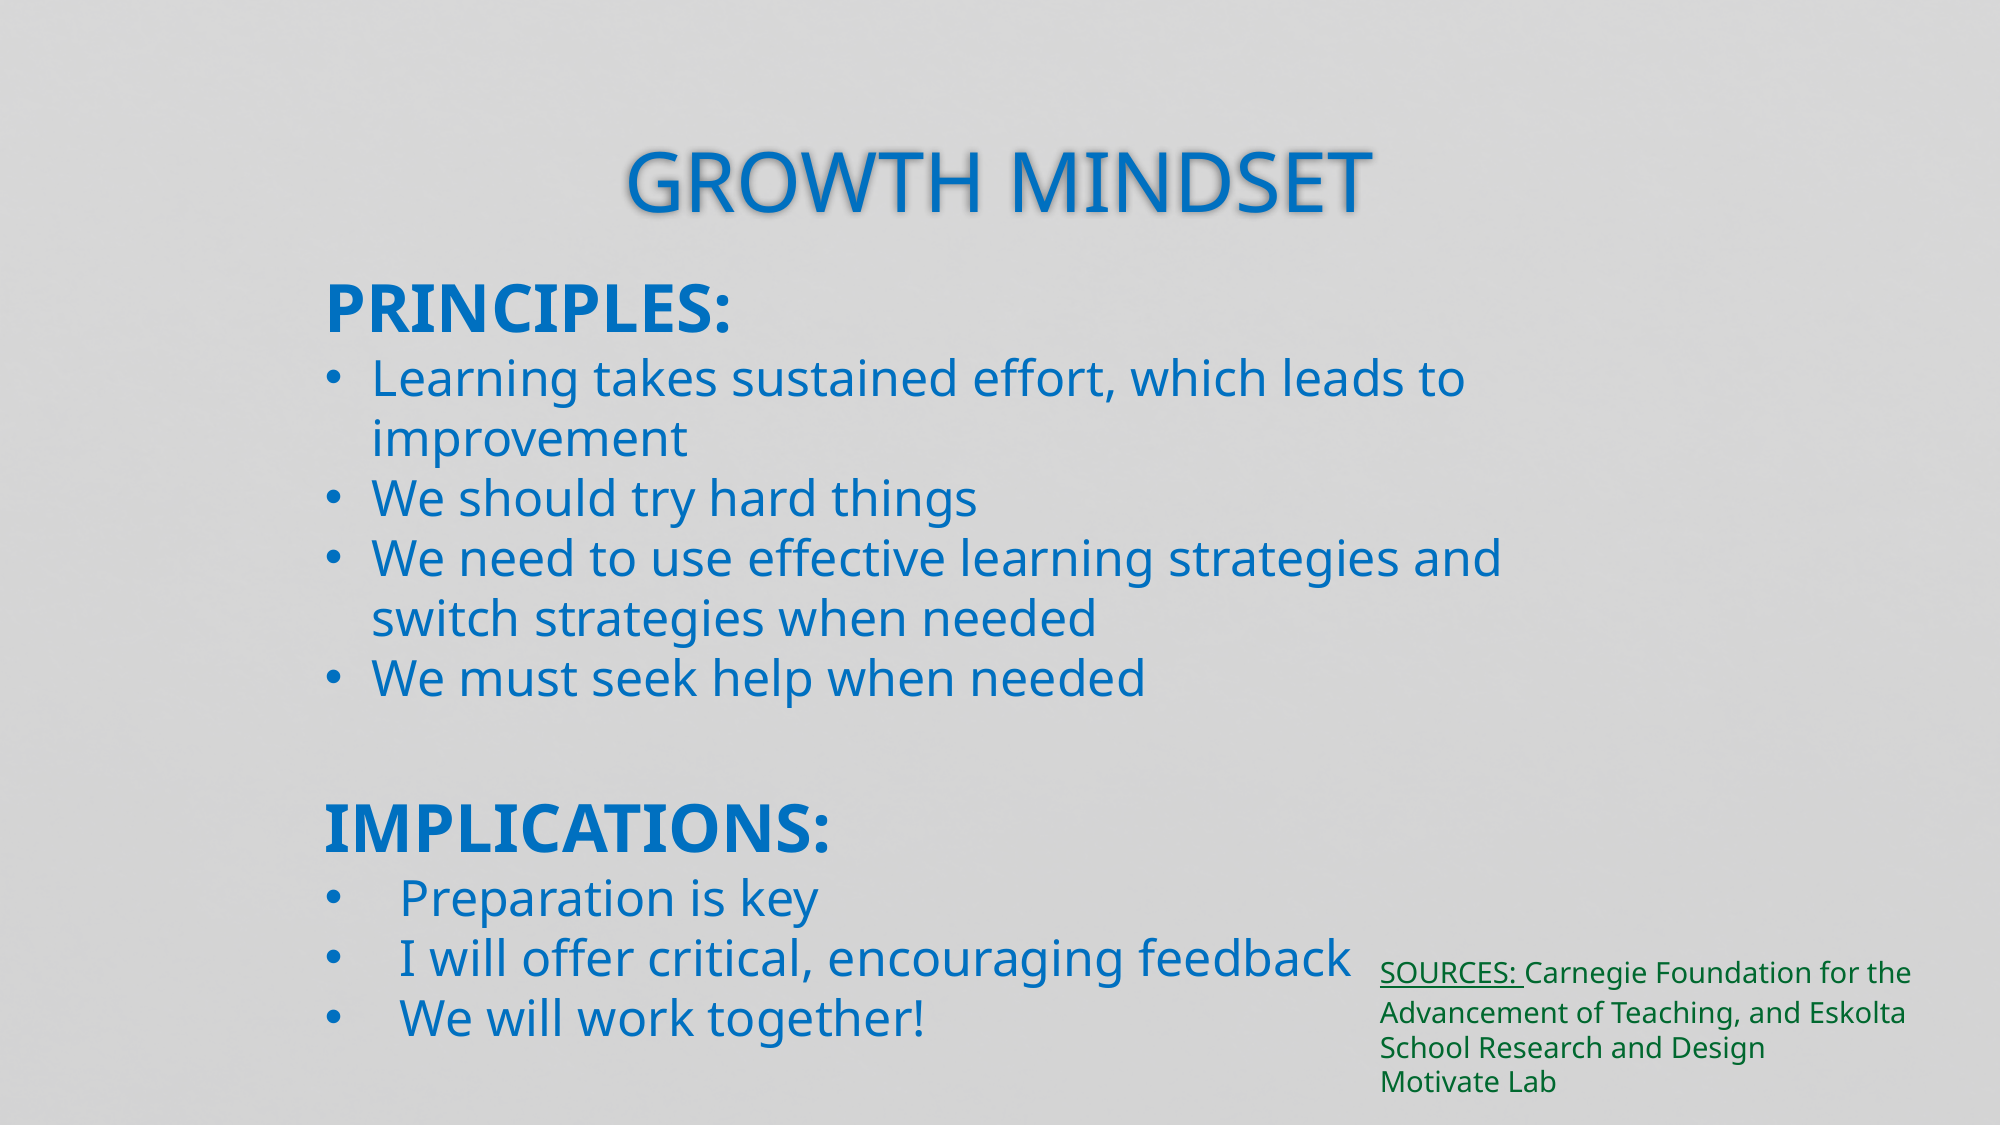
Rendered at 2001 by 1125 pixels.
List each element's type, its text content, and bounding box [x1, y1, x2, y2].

title GROWTH MINDSET [149, 99, 1849, 260]
text_box SOURCES: Carnegie Foundation for the Advancement of Teaching, and Eskolta School Research and Design Motivate Lab [1365, 946, 2000, 1107]
text_box PRINCIPLES: Learning takes sustained effort, which leads to improvement We should try hard things We need to use effective learning strategies and switch strategies when needed We must seek help when needed IMPLICATIONS: Preparation is key I will offer critical, encouraging feedback We will work together! [310, 258, 1655, 1054]
